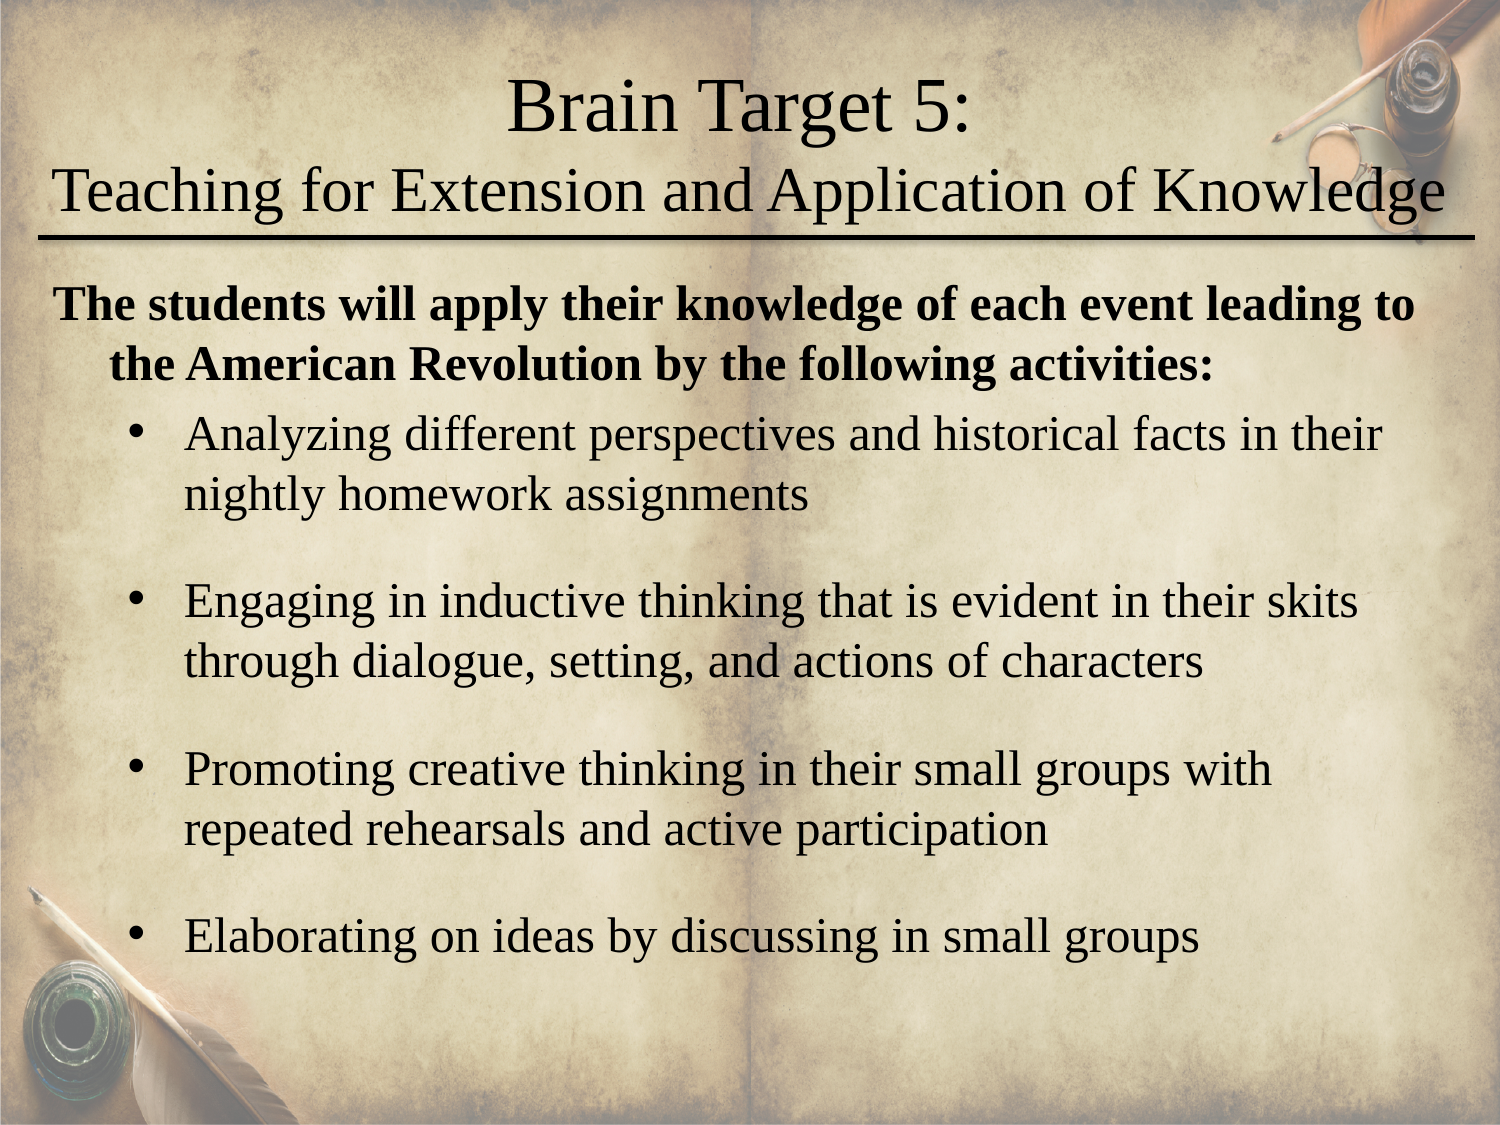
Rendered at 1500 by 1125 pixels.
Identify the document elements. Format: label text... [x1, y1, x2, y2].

title Brain Target 5: Teaching for Extension and Application of Knowledge [0, 45, 1500, 233]
text_box The students will apply their knowledge of each event leading to the American Revolution by the following activities: Analyzing different perspectives and historical facts in their nightly homework assignments Engaging in inductive thinking that is evident in their skits through dialogue, setting, and actions of characters Promoting creative thinking in their small groups with repeated rehearsals and active participation Elaborating on ideas by discussing in small groups [37, 262, 1450, 1100]
